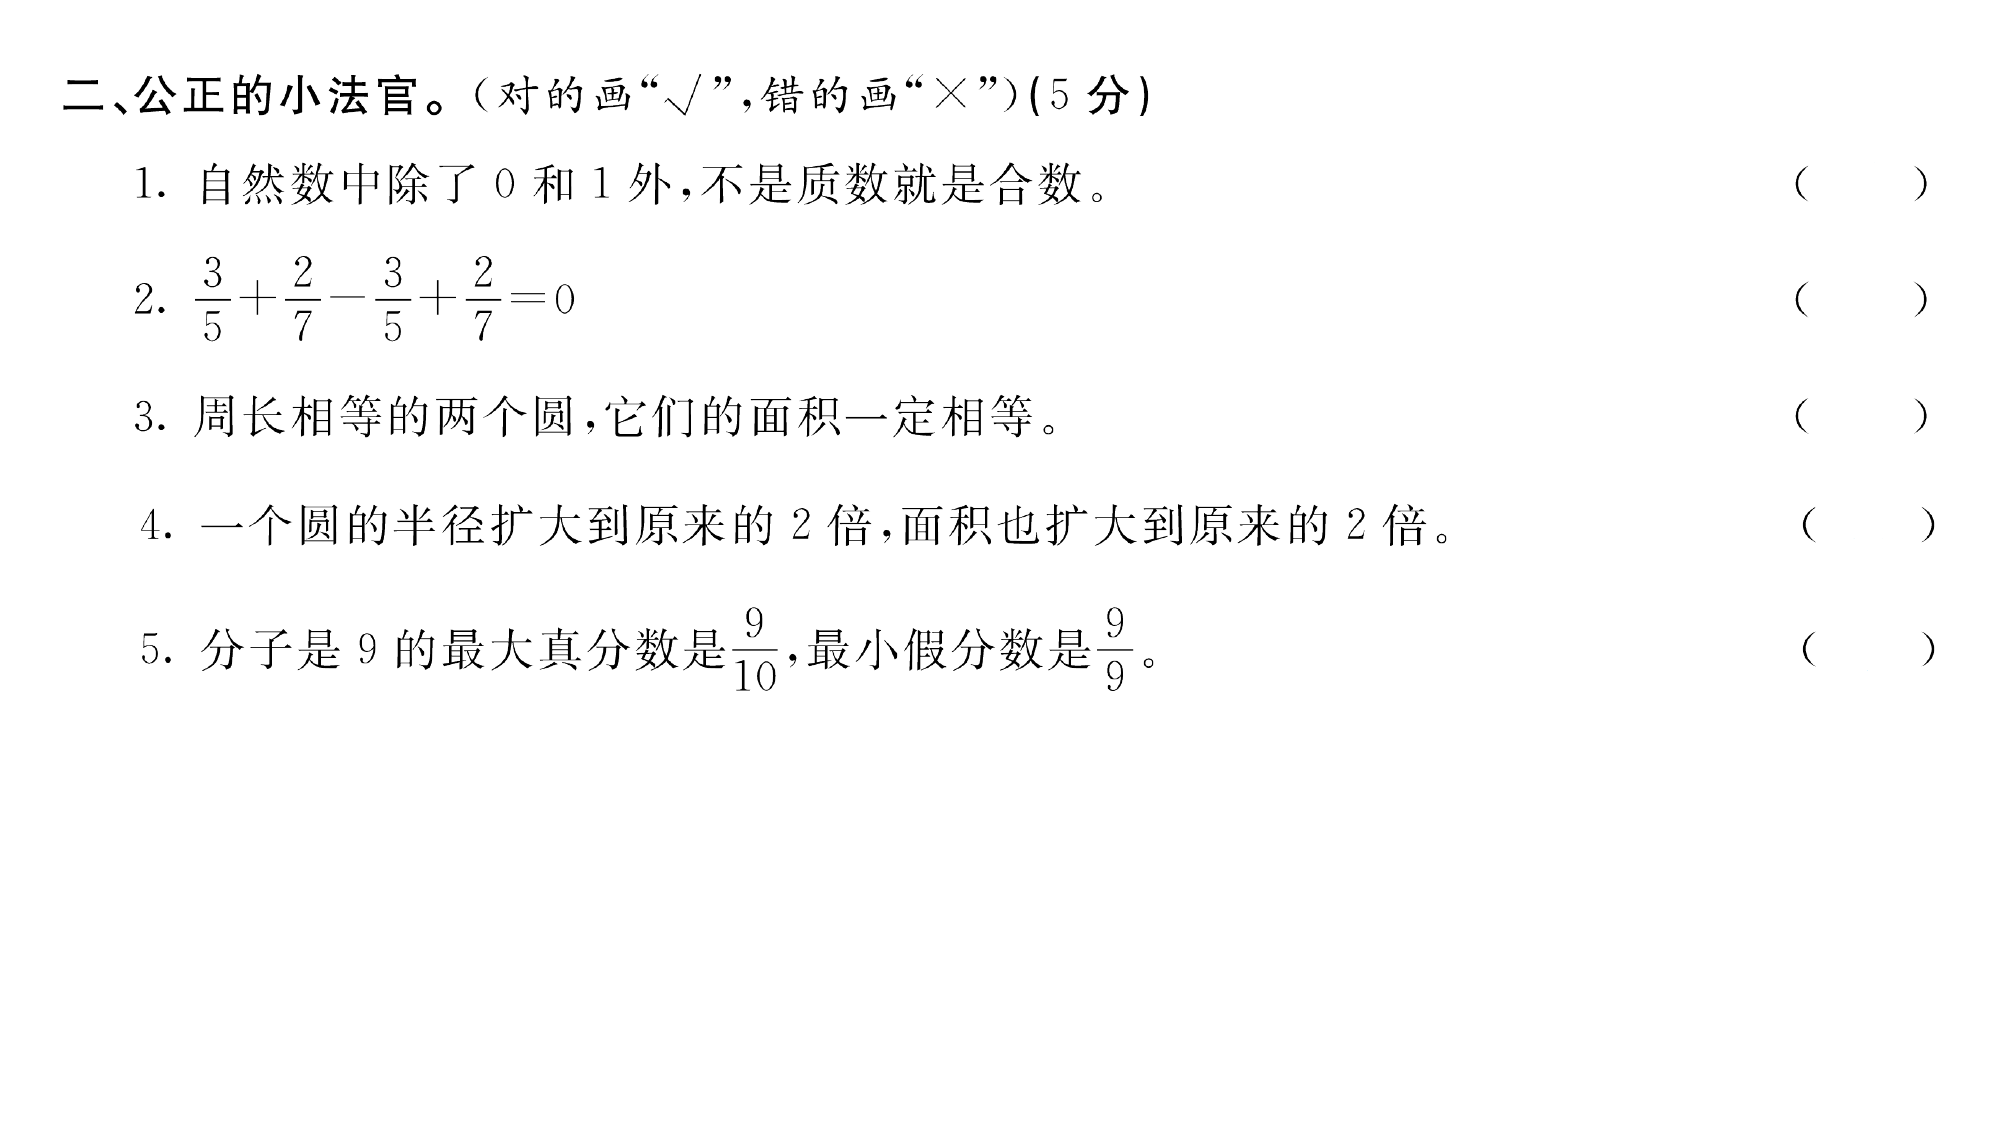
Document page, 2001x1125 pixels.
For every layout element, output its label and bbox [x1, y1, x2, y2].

picture [58, 58, 2000, 713]
